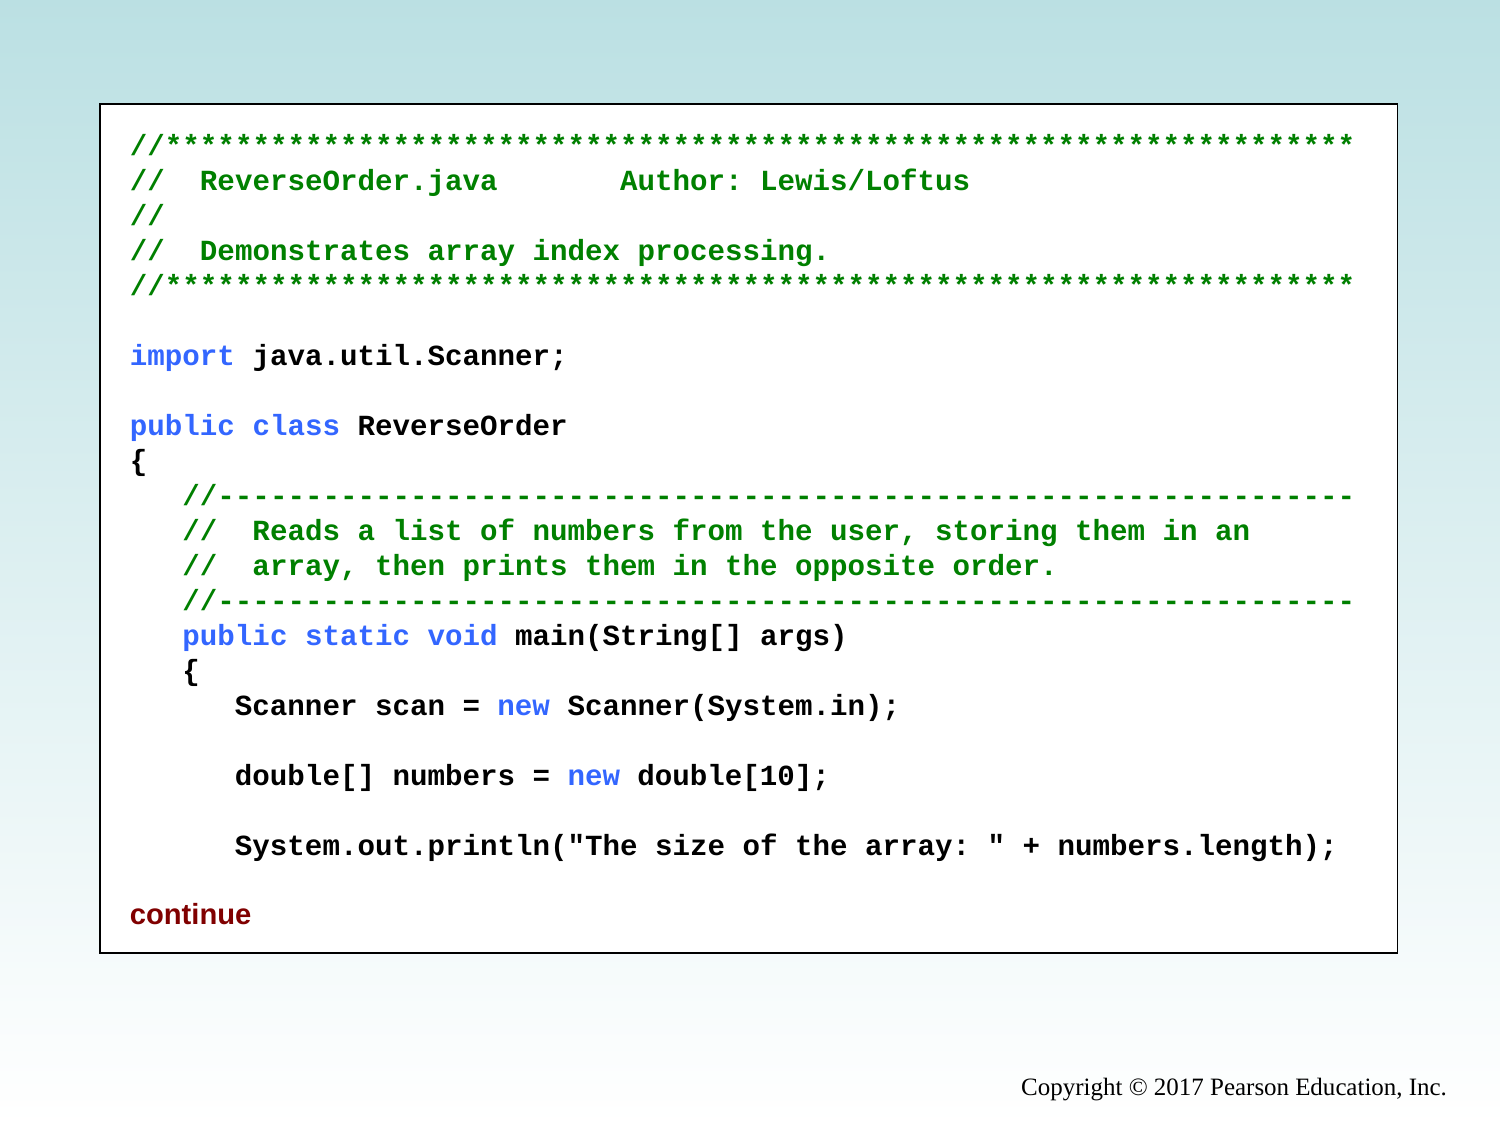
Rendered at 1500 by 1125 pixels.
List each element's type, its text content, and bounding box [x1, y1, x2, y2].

footer Copyright © 2017 Pearson Education, Inc. [549, 1062, 1463, 1114]
text_box //******************************************************************** // ReverseOrder.java Author: Lewis/Loftus // // Demonstrates array index processing. //******************************************************************** import java.util.Scanner; public class ReverseOrder { //----------------------------------------------------------------- // Reads a list of numbers from the user, storing them in an // array, then prints them in the opposite order. //----------------------------------------------------------------- public static void main(String[] args) { Scanner scan = new Scanner(System.in); double[] numbers = new double[10]; System.out.println("The size of the array: " + numbers.length); continue [99, 104, 1398, 954]
